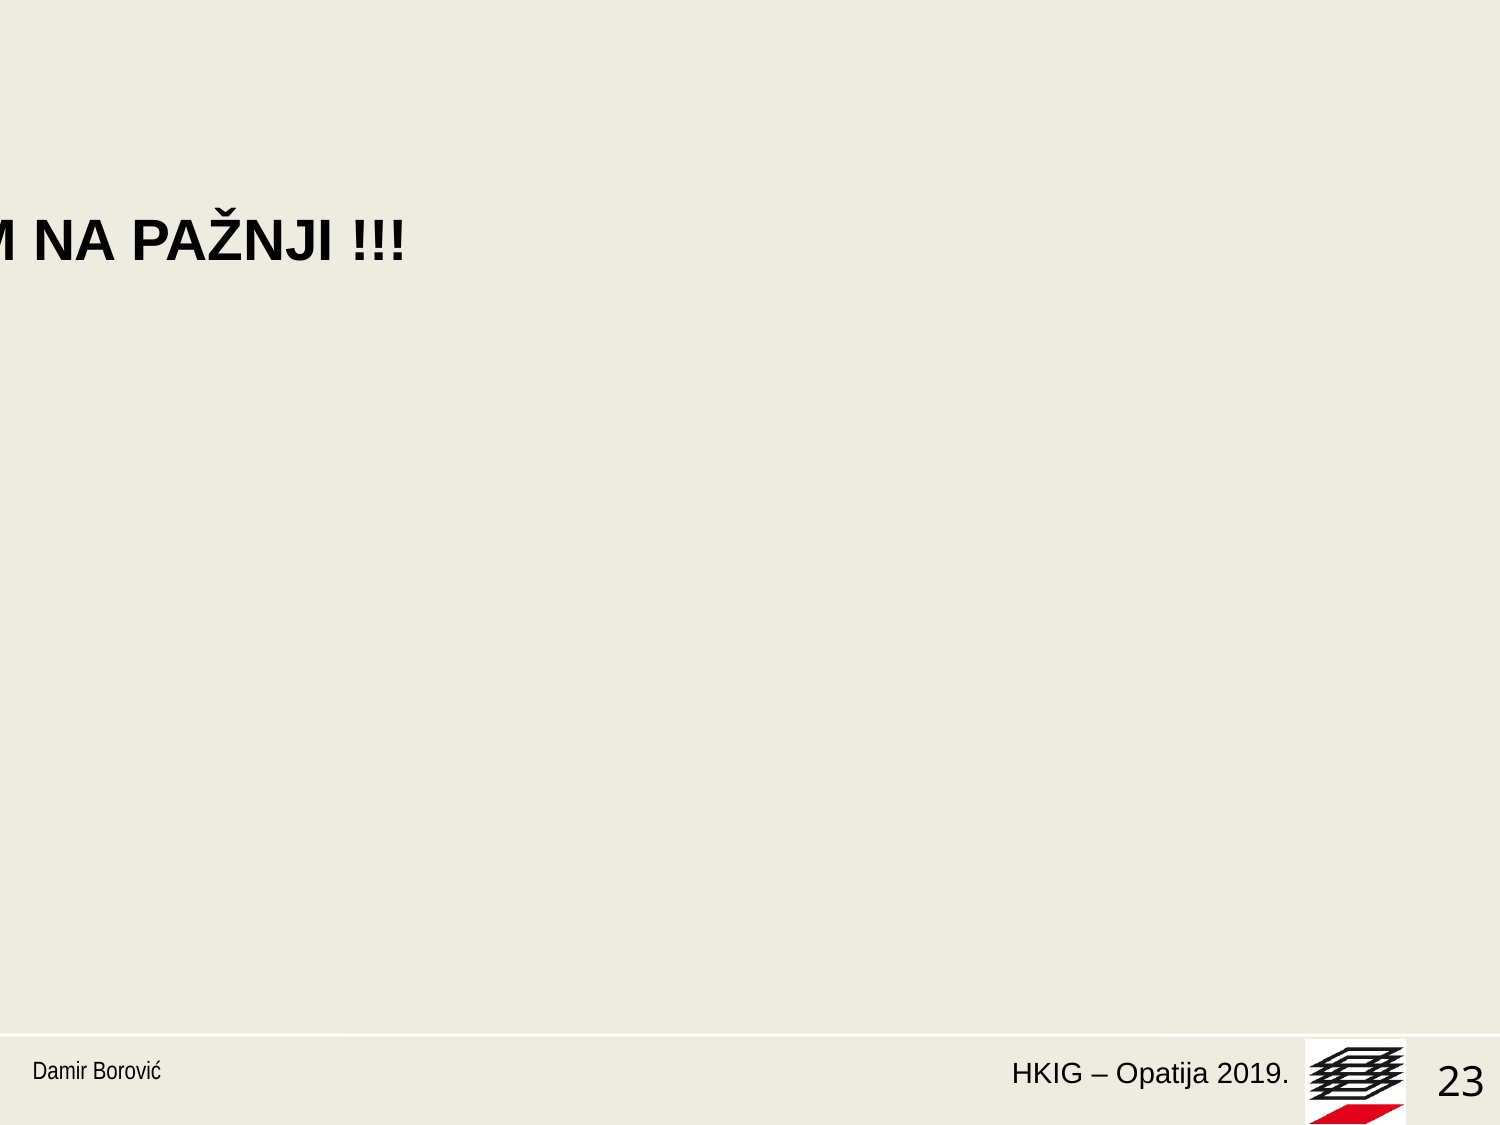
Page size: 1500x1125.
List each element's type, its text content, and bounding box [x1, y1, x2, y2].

slide_number Damir Borović [17, 1046, 343, 1125]
picture [1305, 1039, 1406, 1125]
slide_number 23 [1316, 1046, 1500, 1125]
